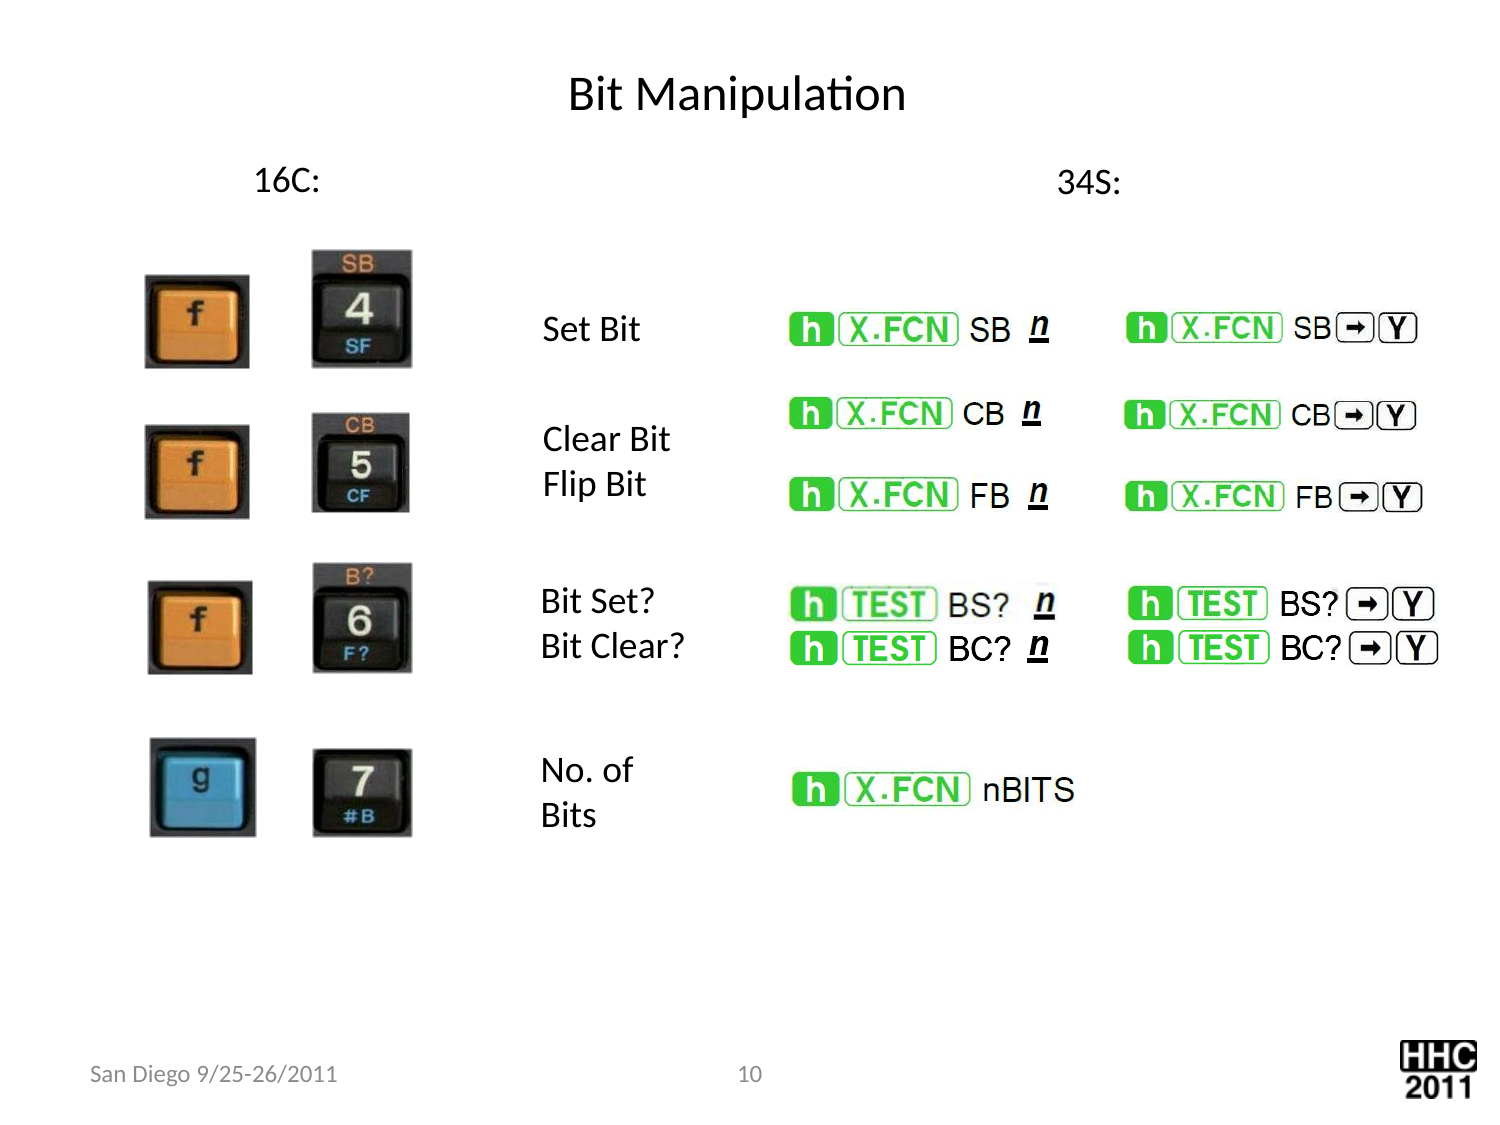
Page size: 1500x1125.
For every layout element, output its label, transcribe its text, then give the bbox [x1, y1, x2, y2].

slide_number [75, 1042, 425, 1103]
picture [311, 412, 410, 513]
picture [144, 424, 250, 520]
picture [1121, 478, 1425, 513]
picture [312, 562, 413, 675]
picture [143, 273, 250, 369]
text_box Set Bit [527, 296, 656, 357]
picture [786, 474, 1050, 513]
text_box No. of Bits [525, 737, 658, 843]
text_box 16C: [238, 148, 336, 208]
picture [1124, 626, 1439, 667]
text_box Clear Bit Flip Bit [528, 406, 687, 512]
picture [147, 580, 253, 676]
picture [787, 627, 1053, 670]
picture [312, 747, 413, 838]
picture [1120, 396, 1417, 432]
picture [1124, 582, 1439, 623]
title Bit Manipulation [99, 37, 1375, 144]
picture [1399, 1040, 1477, 1100]
picture [785, 393, 1043, 432]
picture [148, 737, 257, 838]
text_box 34S: [1041, 149, 1137, 210]
picture [1121, 308, 1421, 344]
picture [787, 582, 1059, 624]
picture [311, 249, 413, 369]
text_box Bit Set? Bit Clear? [525, 568, 702, 674]
picture [786, 767, 1079, 813]
footer 10 [512, 1042, 988, 1103]
picture [785, 308, 1051, 347]
